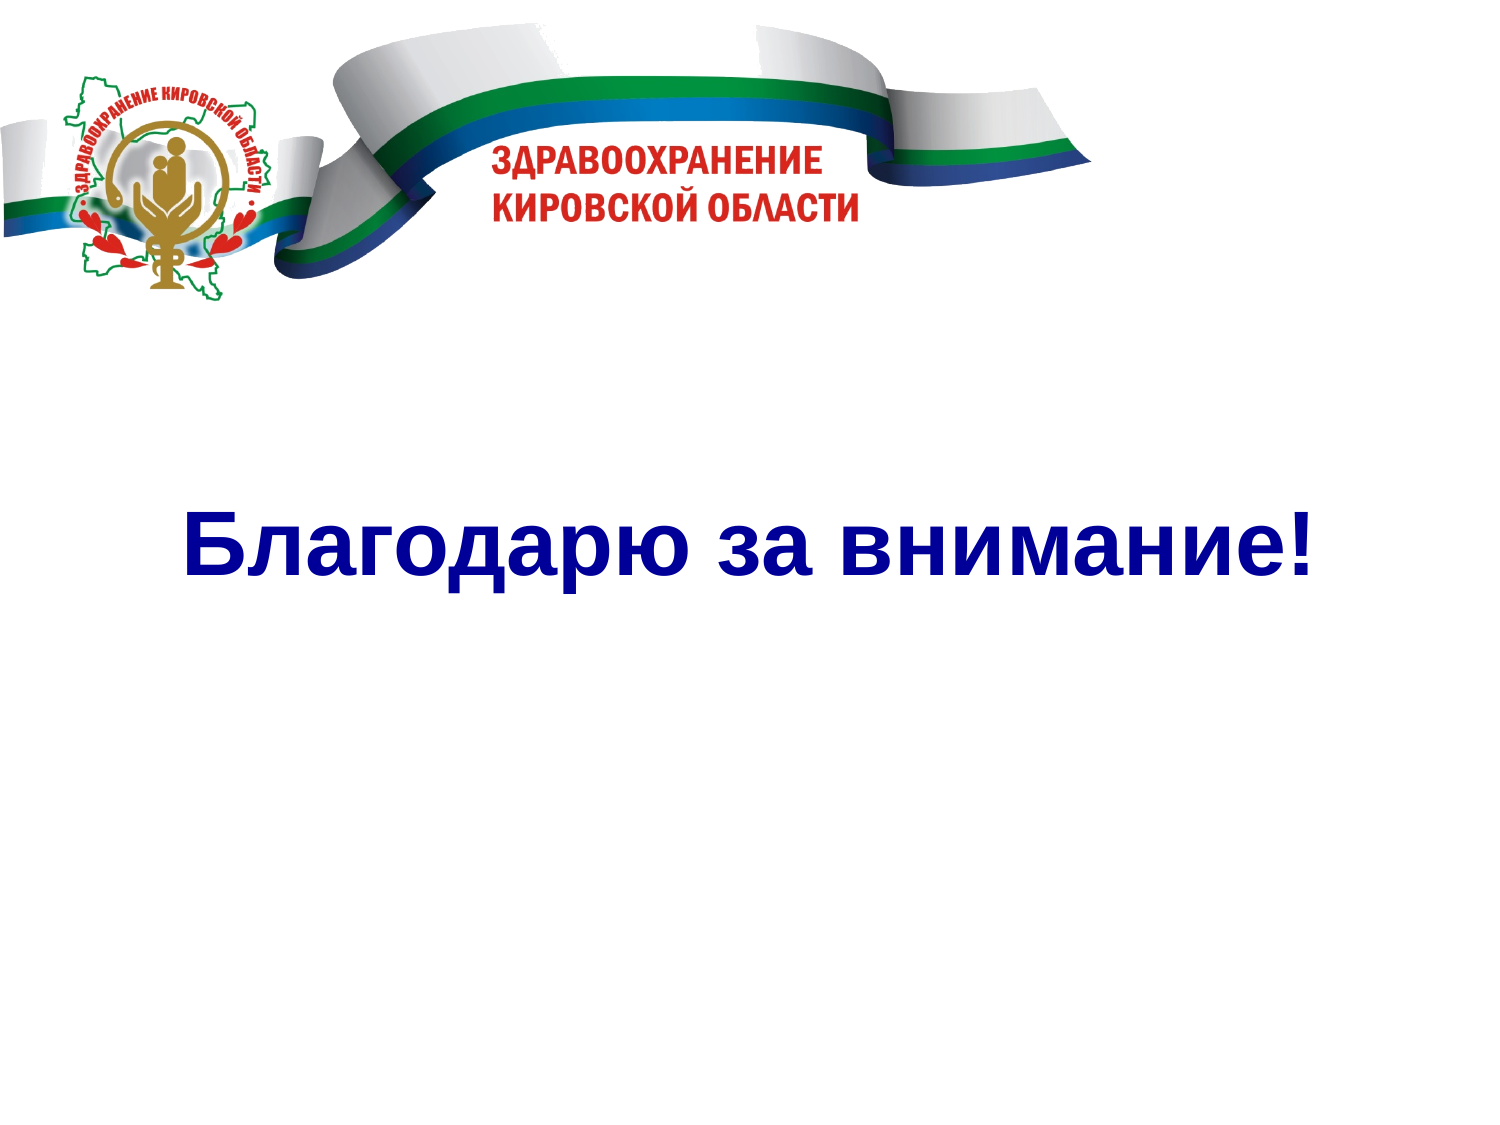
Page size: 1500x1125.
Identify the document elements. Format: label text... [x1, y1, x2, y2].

text_box Благодарю за внимание! [53, 432, 1447, 646]
picture [0, 0, 1092, 305]
